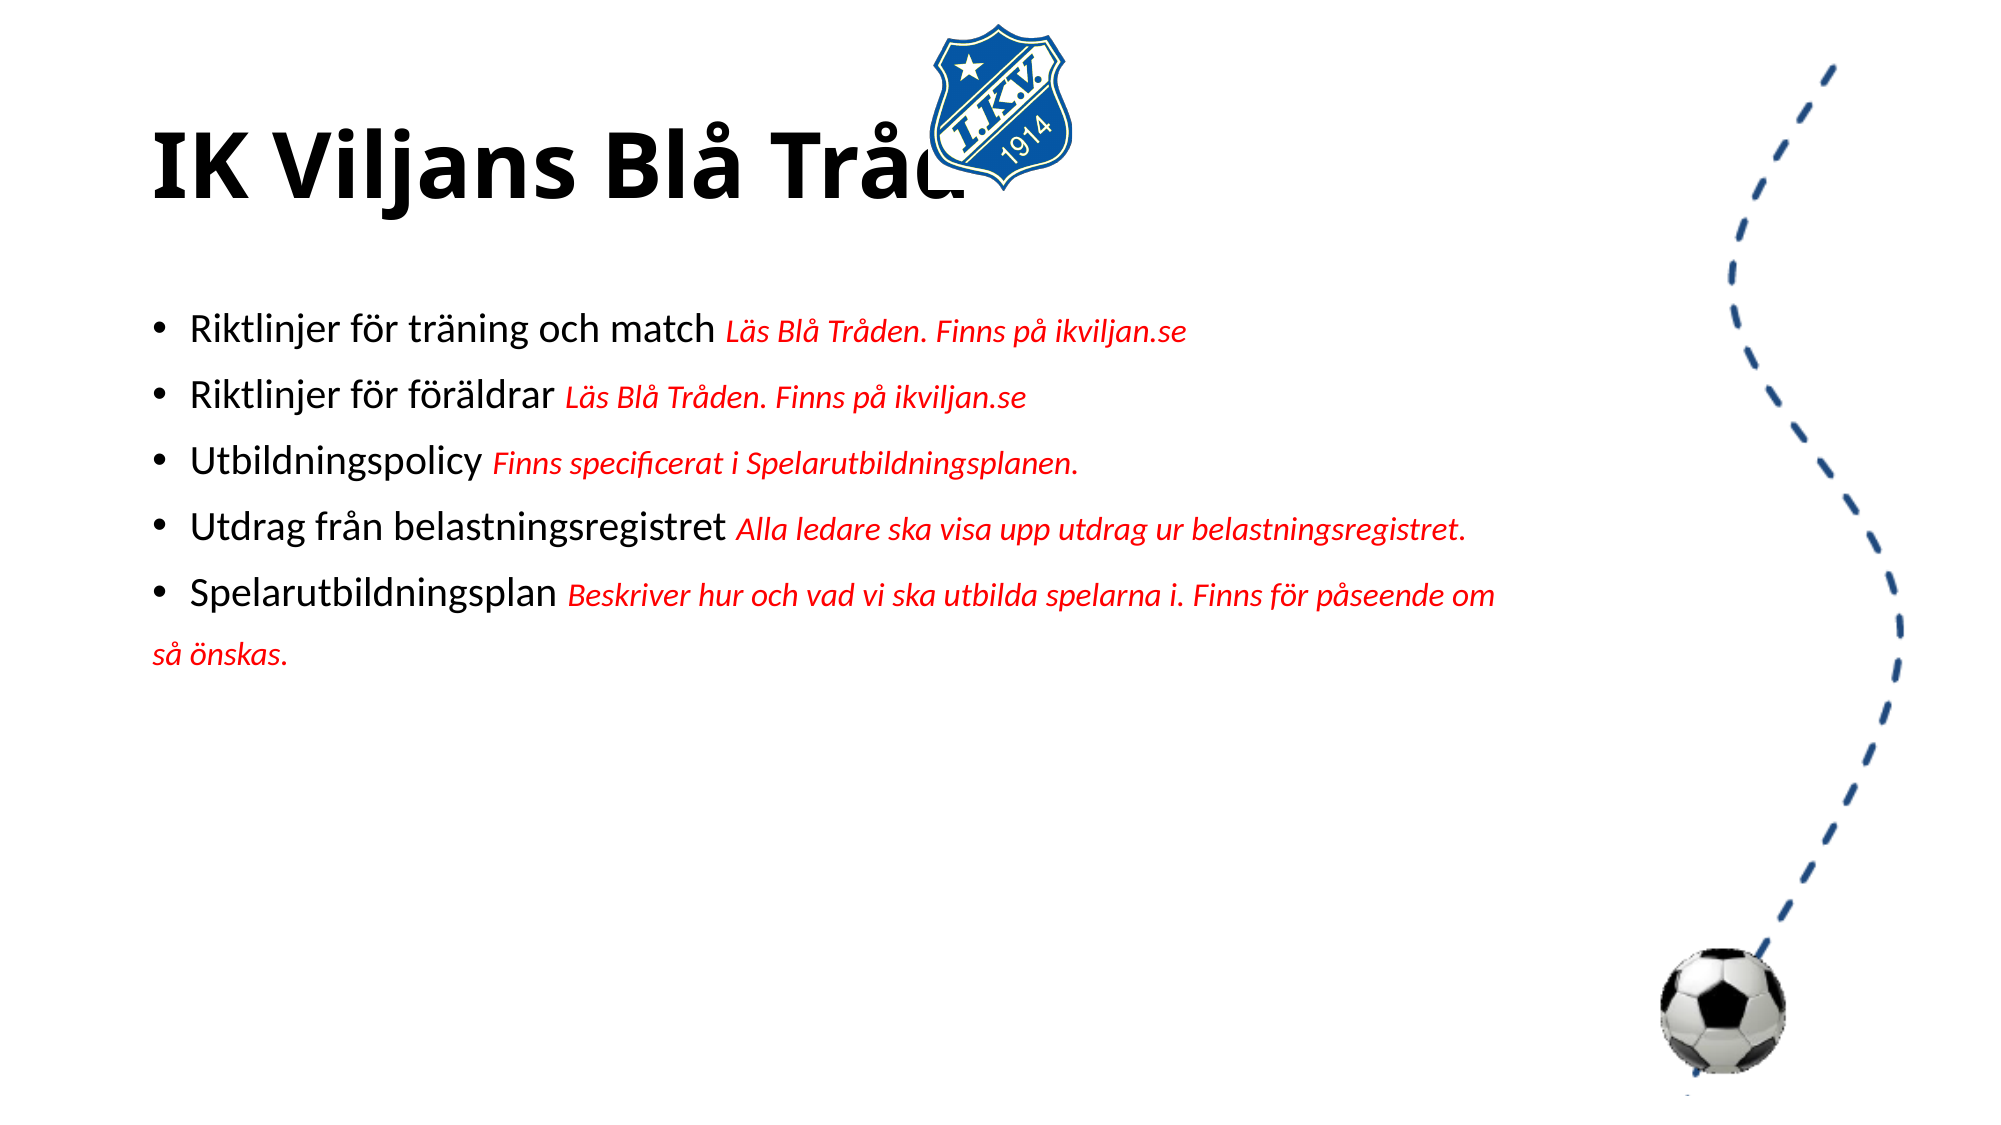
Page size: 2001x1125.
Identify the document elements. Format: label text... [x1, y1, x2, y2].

title IK Viljans Blå Tråd [137, 59, 1623, 278]
list Riktlinjer för träning och match Läs Blå Tråden. Finns på ikviljan.se Riktlinjer för föräldrar Läs Blå Tråden. Finns på ikviljan.se Utbildningspolicy Finns specificerat i Spelarutbildningsplanen. Utdrag från belastningsregistret Alla ledare ska visa upp utdrag ur belastningsregistret. Spelarutbildningsplan Beskriver hur och vad vi ska utbilda spelarna i. Finns för påseende om så önskas. [137, 299, 1623, 1014]
picture [1623, 59, 1941, 1096]
picture [927, 24, 1073, 191]
